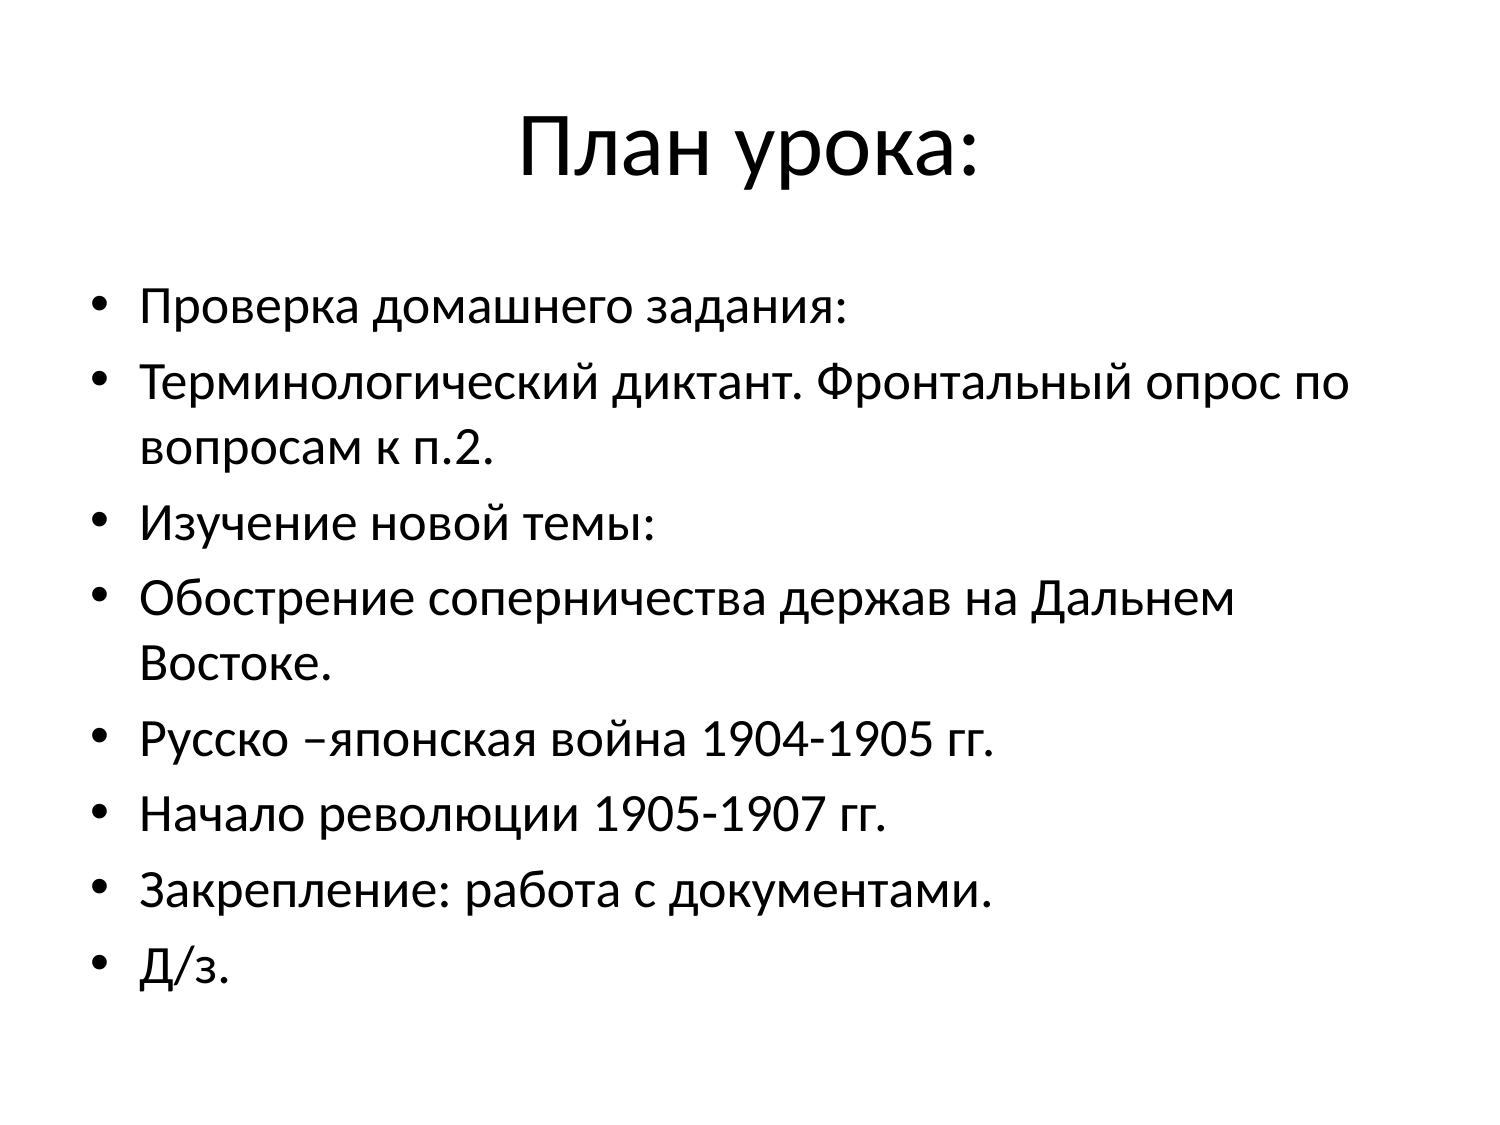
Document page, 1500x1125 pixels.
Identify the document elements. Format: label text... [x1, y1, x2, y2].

list Проверка домашнего задания: Терминологический диктант. Фронтальный опрос по вопросам к п.2. Изучение новой темы: Обострение соперничества держав на Дальнем Востоке. Русско –японская война 1904-1905 гг. Начало революции 1905-1907 гг. Закрепление: работа с документами. Д/з. [74, 262, 1426, 1006]
title План урока: [74, 44, 1426, 233]
